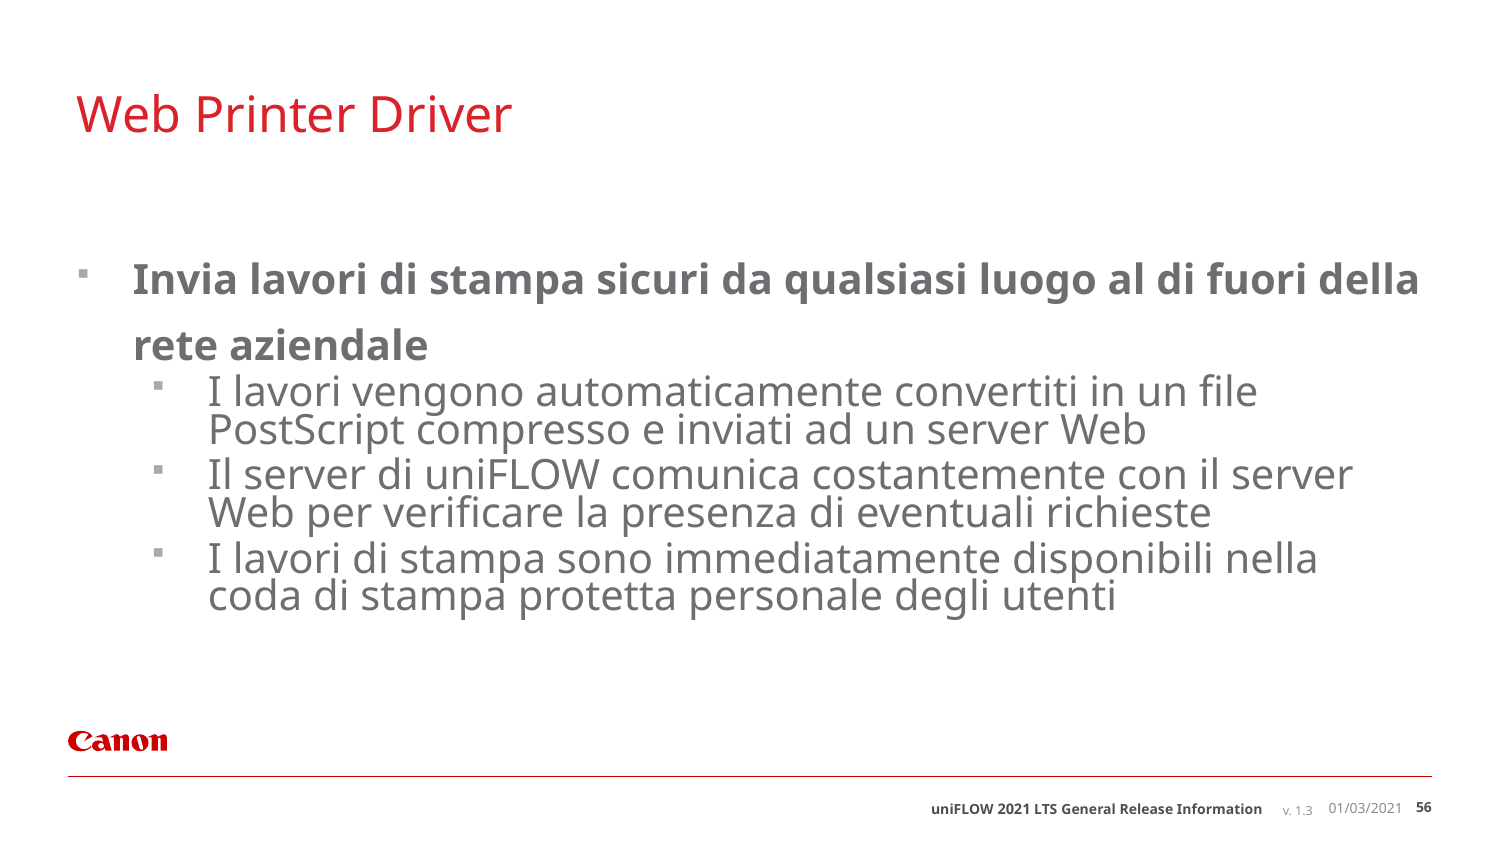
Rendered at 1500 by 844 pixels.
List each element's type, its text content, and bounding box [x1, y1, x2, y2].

title Web Printer Driver [76, 79, 1164, 151]
list Invia lavori di stampa sicuri da qualsiasi luogo al di fuori della rete aziendale I lavori vengono automaticamente convertiti in un file PostScript compresso e inviati ad un server Web Il server di uniFLOW comunica costantemente con il server Web per verificare la presenza di eventuali richieste I lavori di stampa sono immediatamente disponibili nella coda di stampa protetta personale degli utenti [76, 235, 1424, 751]
